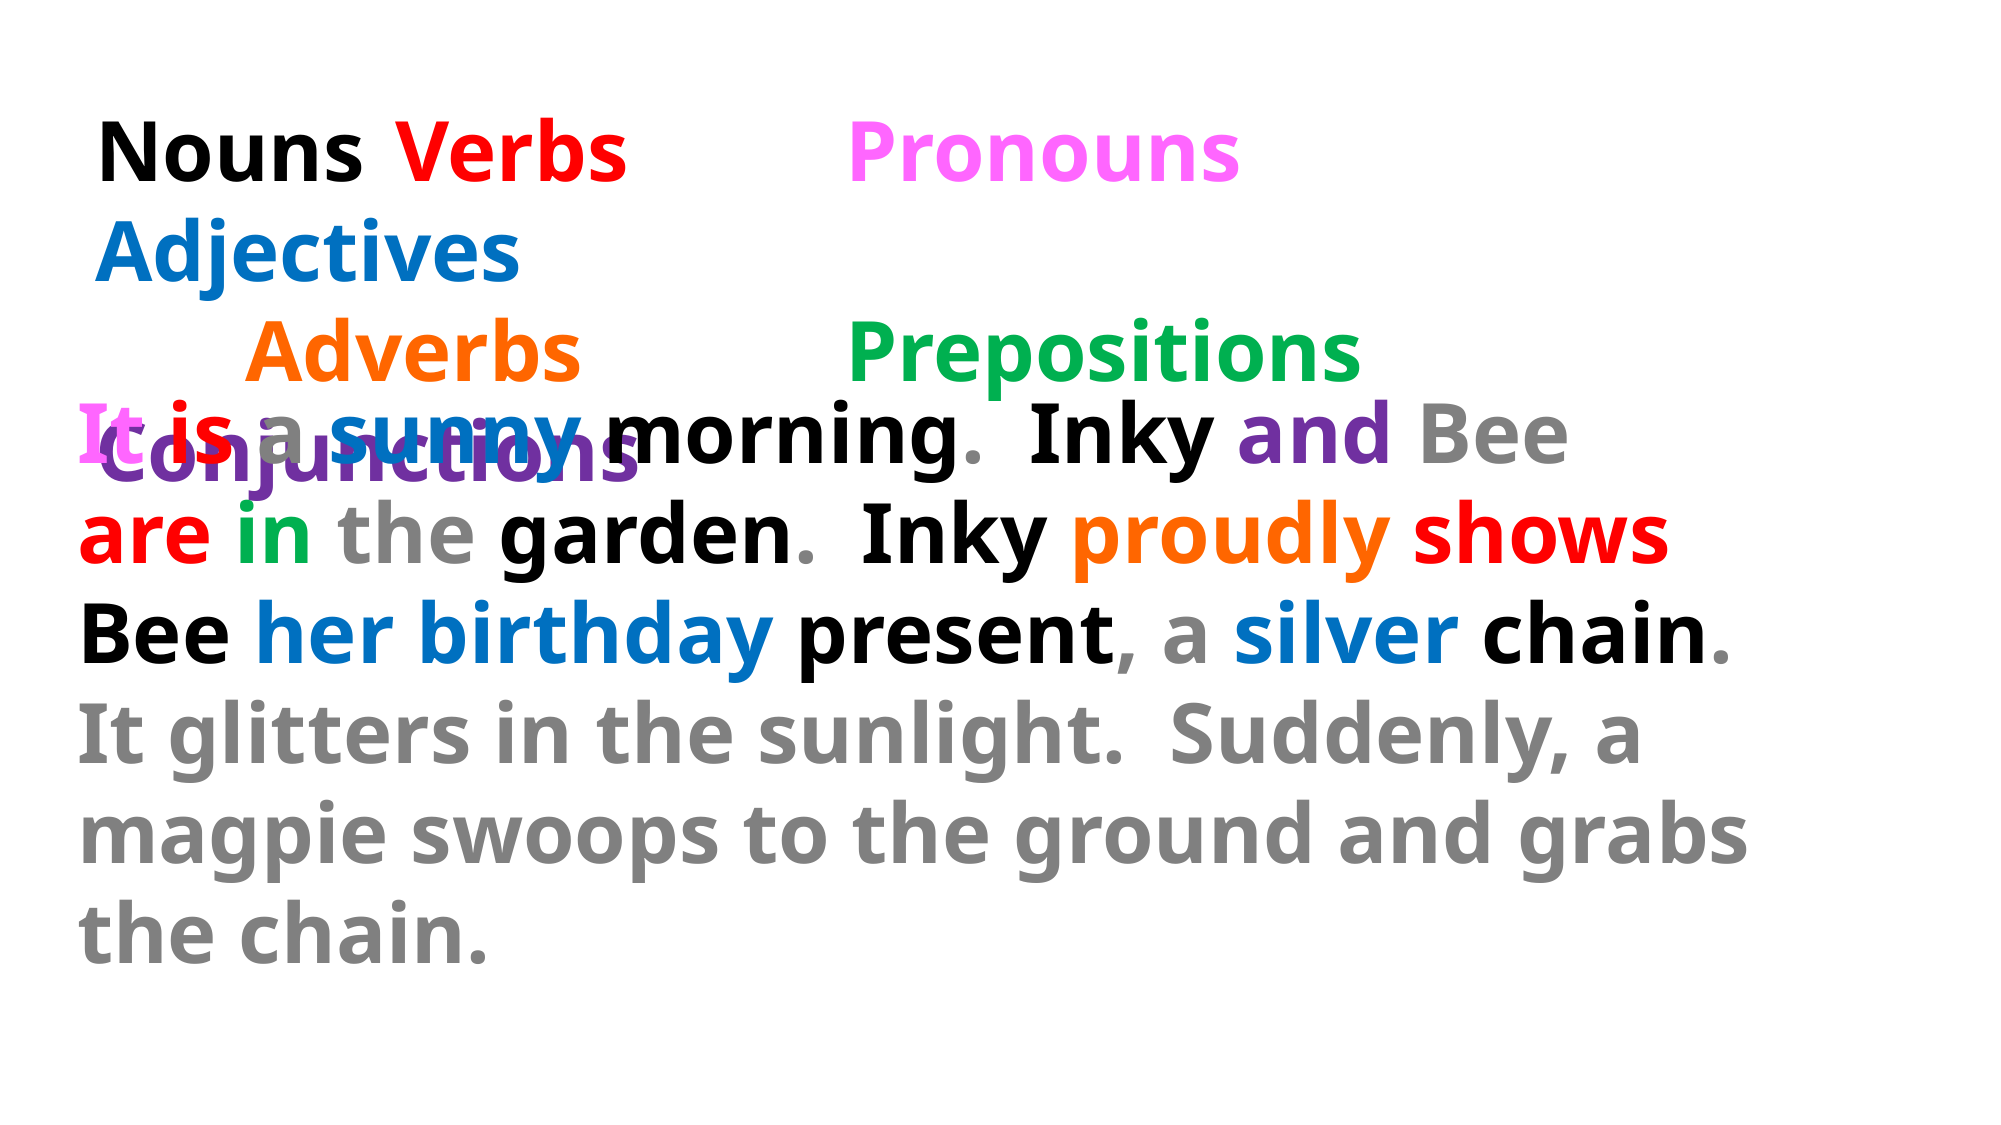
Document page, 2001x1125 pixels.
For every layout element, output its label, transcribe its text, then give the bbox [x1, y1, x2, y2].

text_box It is a sunny morning. Inky and Bee are in the garden. Inky proudly shows Bee her birthday present, a silver chain. It glitters in the sunlight. Suddenly, a magpie swoops to the ground and grabs the chain. [62, 373, 2000, 988]
text_box Nouns Verbs Pronouns Adjectives Adverbs Prepositions Conjunctions [80, 91, 1877, 373]
